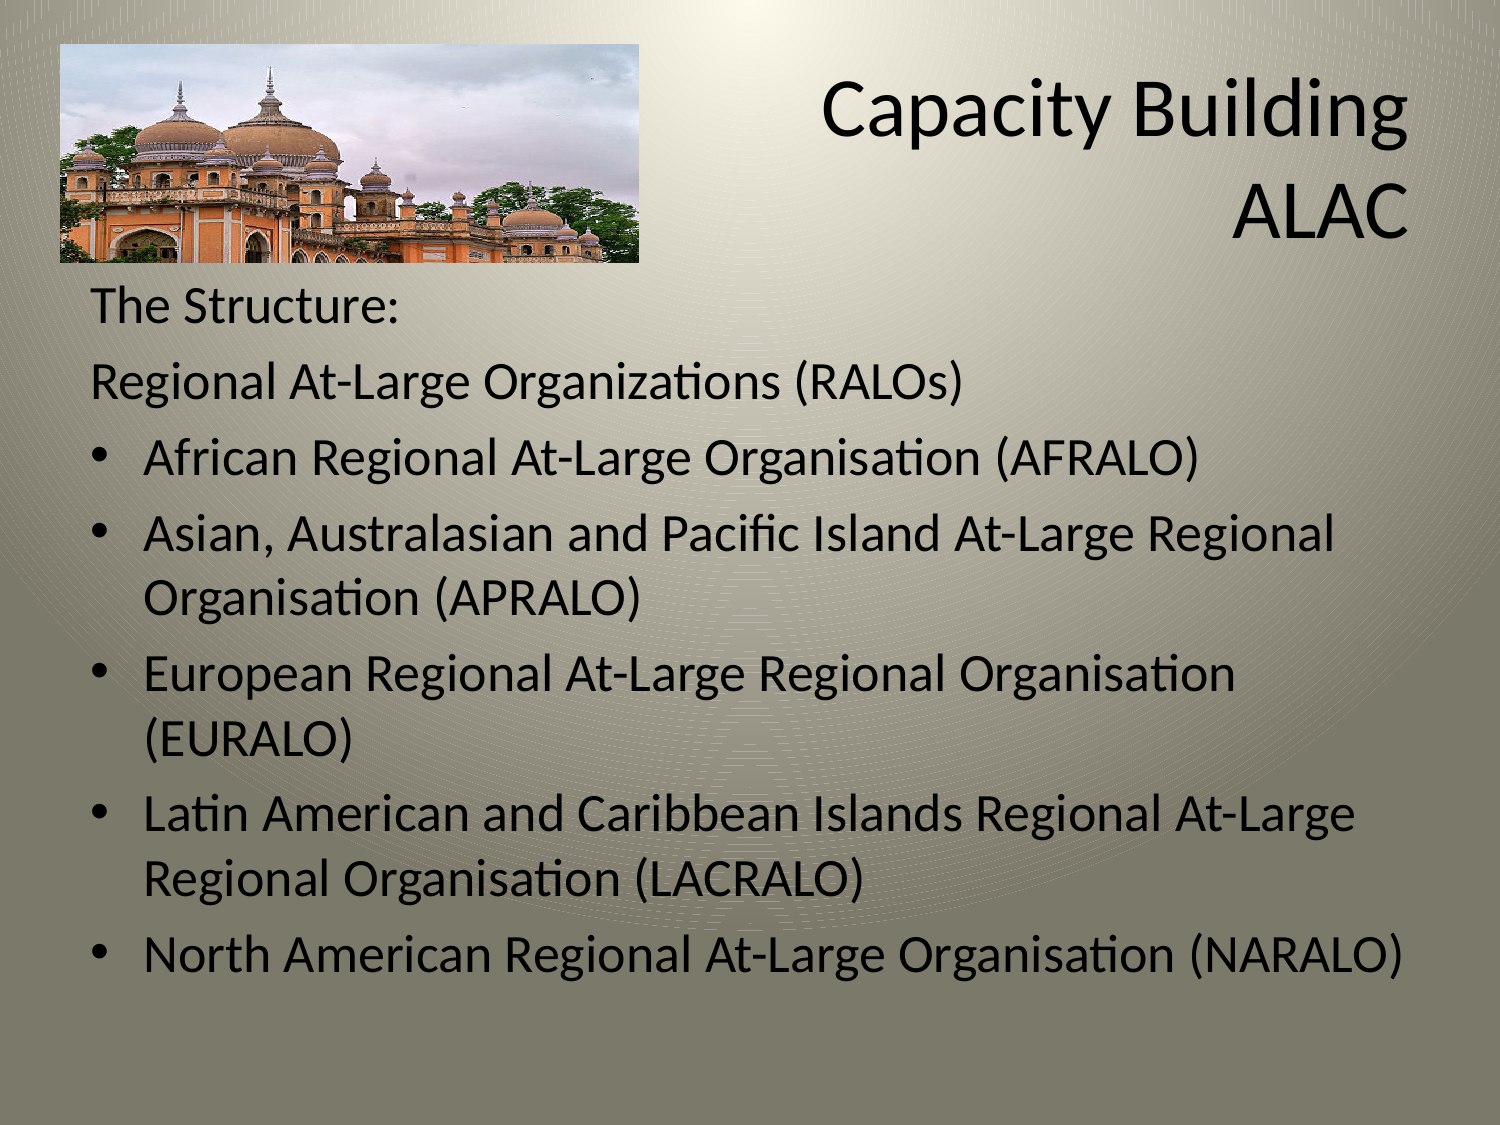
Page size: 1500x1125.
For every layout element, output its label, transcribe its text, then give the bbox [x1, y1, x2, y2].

title Capacity Building ALAC [641, 45, 1425, 262]
picture [59, 44, 639, 263]
list The Structure: Regional At-Large Organizations (RALOs) African Regional At-Large Organisation (AFRALO) Asian, Australasian and Pacific Island At-Large Regional Organisation (APRALO) European Regional At-Large Regional Organisation (EURALO) Latin American and Caribbean Islands Regional At-Large Regional Organisation (LACRALO) North American Regional At-Large Organisation (NARALO) [75, 262, 1425, 1005]
